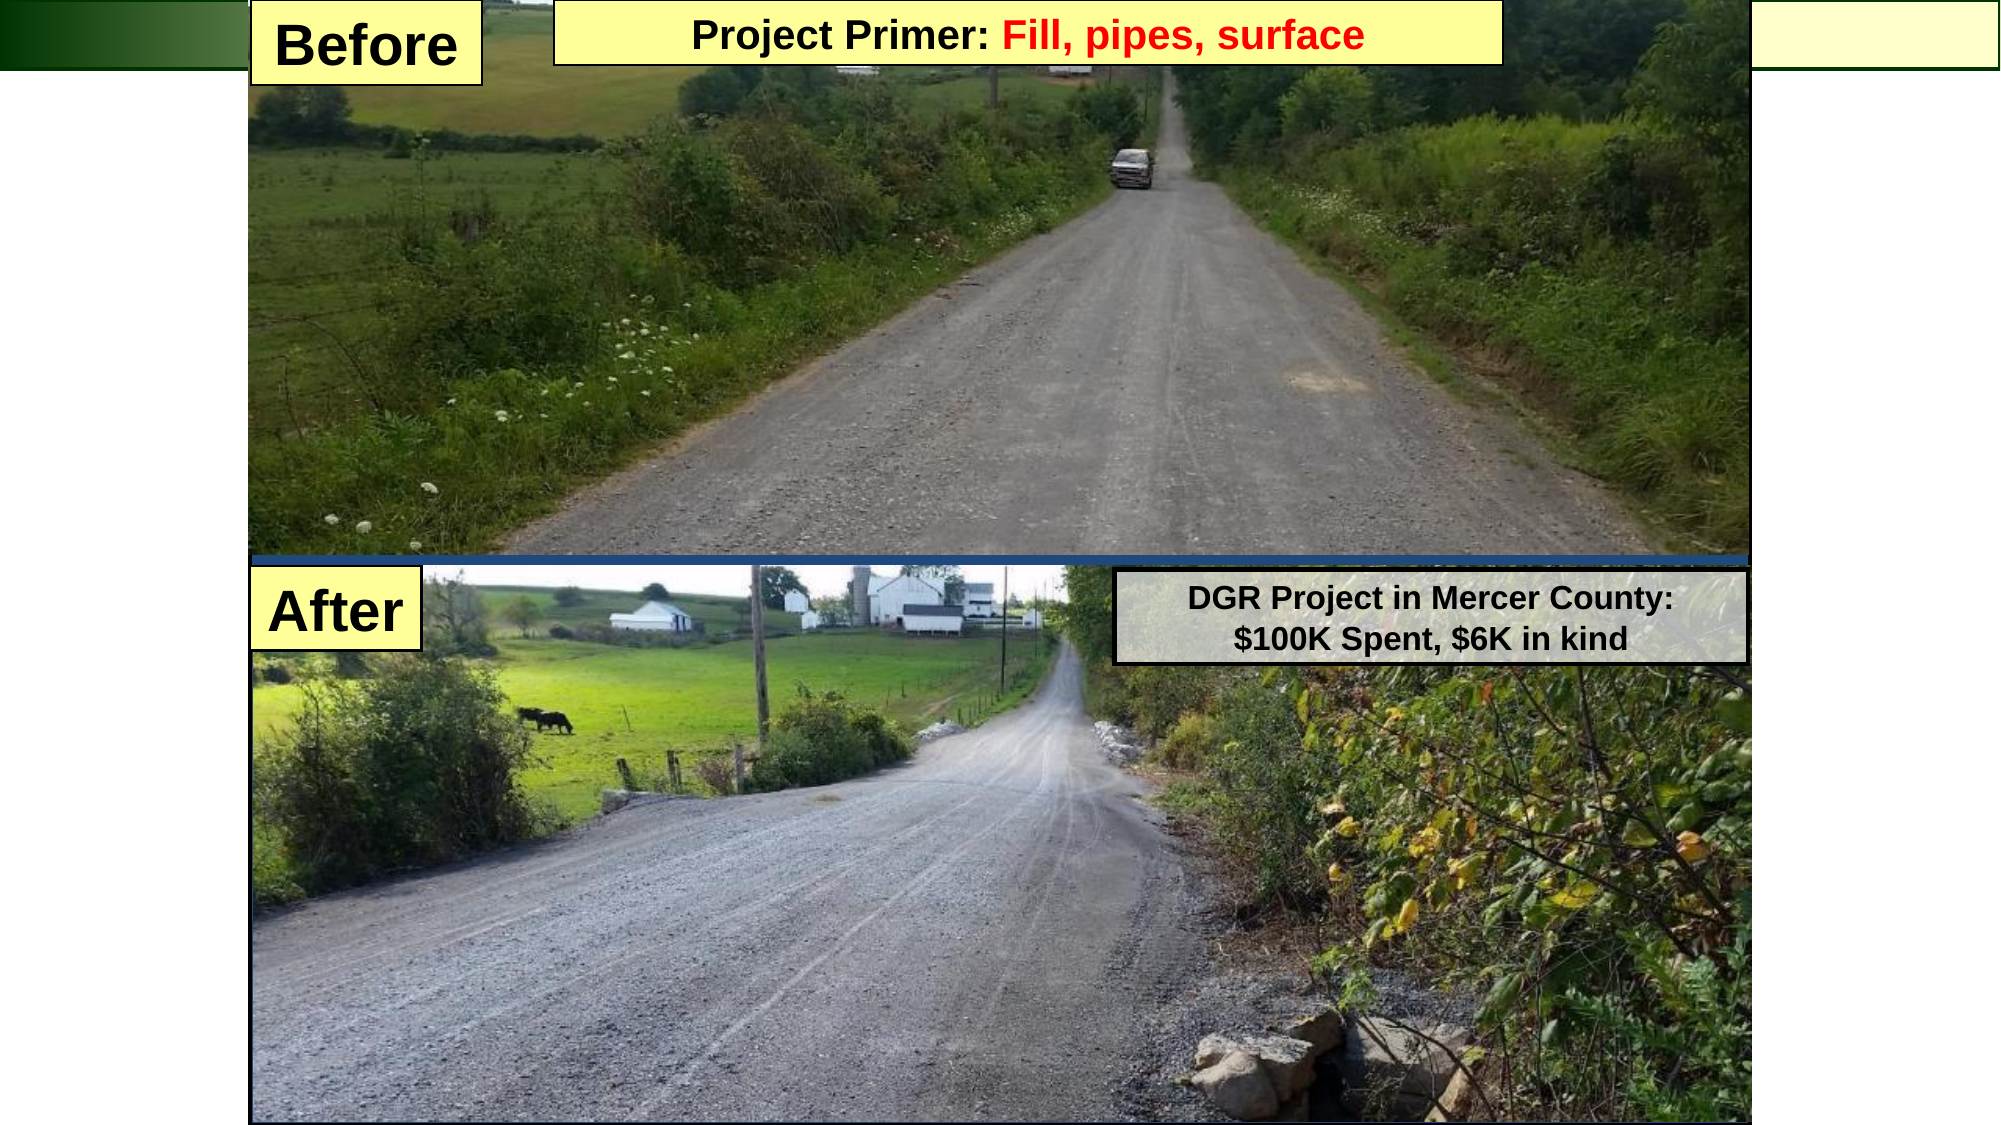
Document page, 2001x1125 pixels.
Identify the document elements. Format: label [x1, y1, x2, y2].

picture [247, 0, 1749, 555]
picture [247, 565, 1753, 1123]
